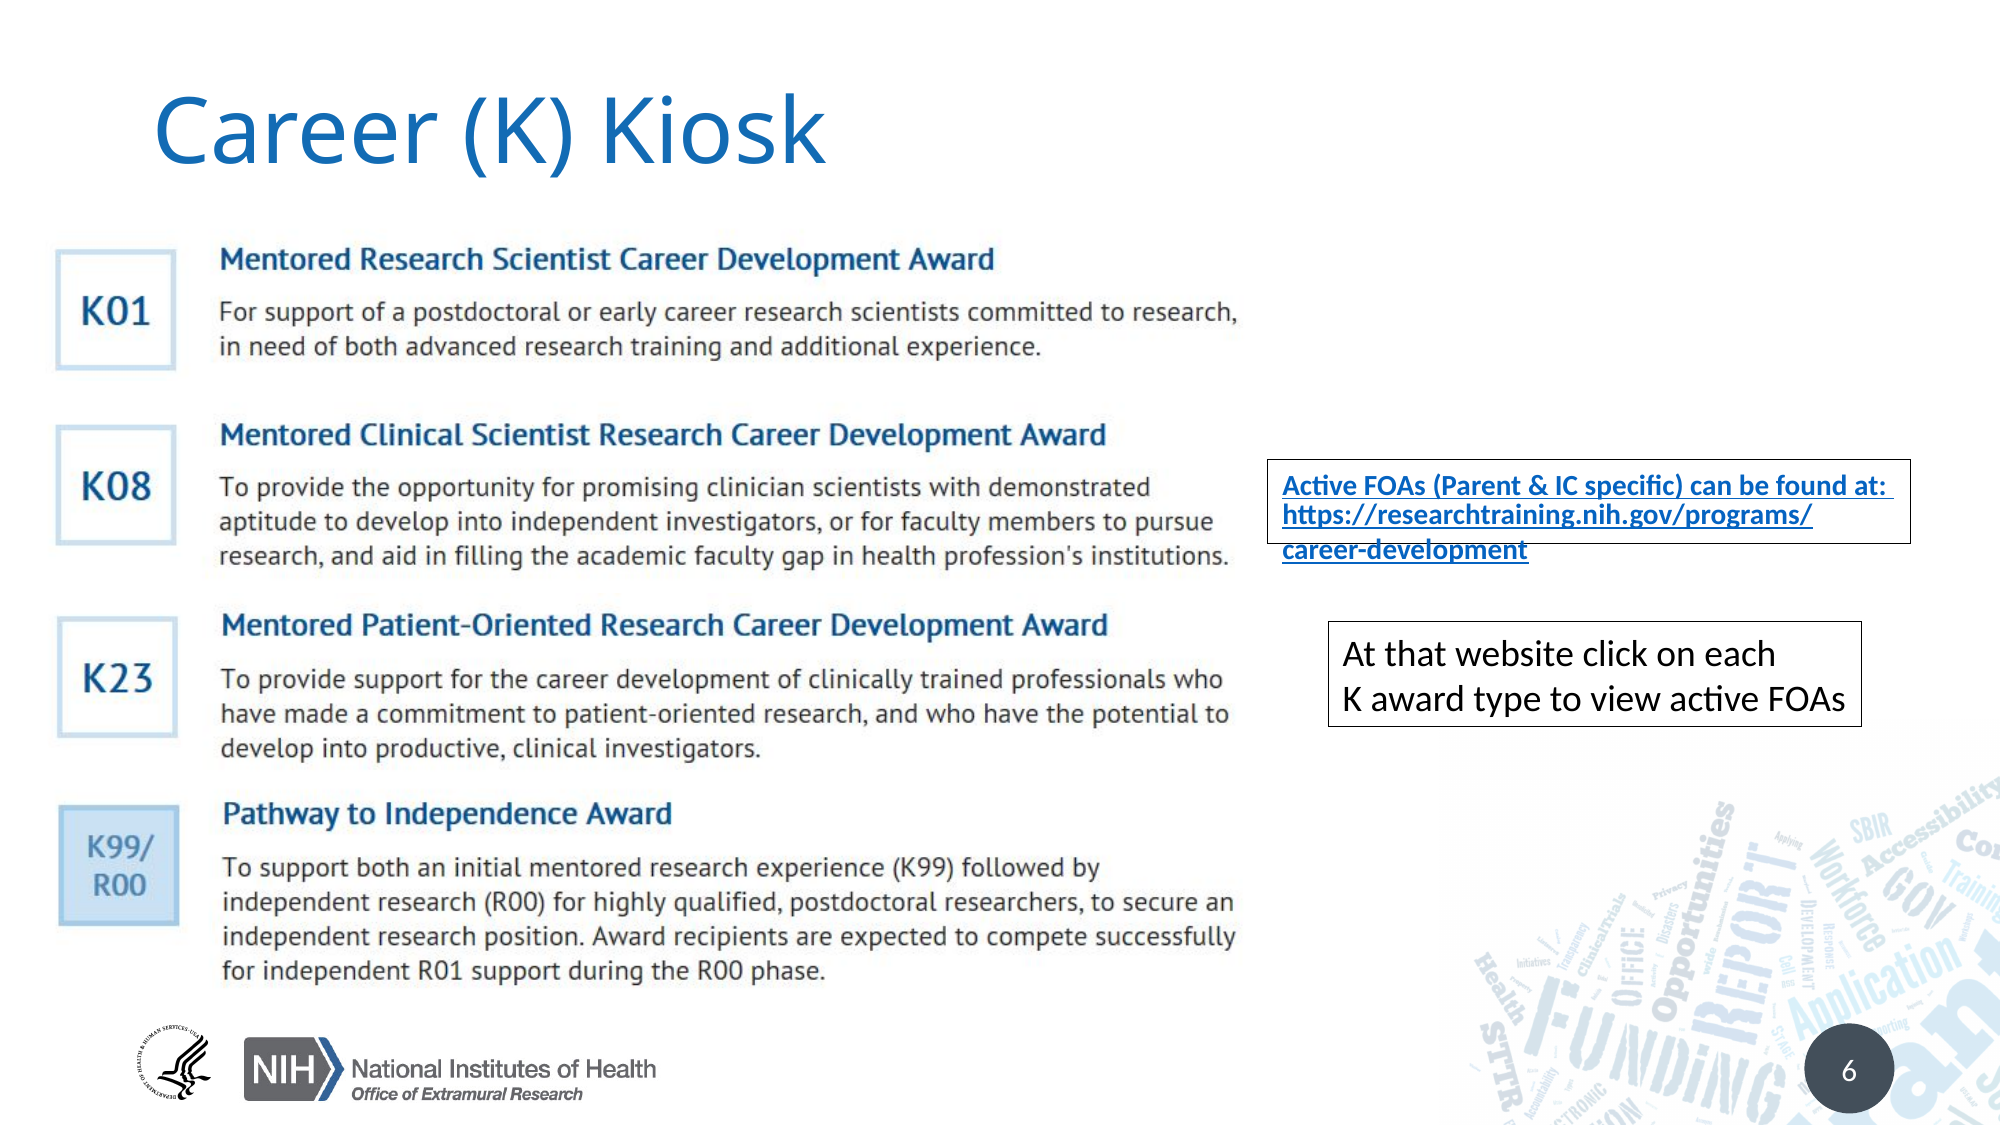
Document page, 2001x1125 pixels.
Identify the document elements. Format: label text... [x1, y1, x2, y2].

picture [233, 1023, 663, 1110]
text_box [12, 208, 1286, 995]
picture [137, 1025, 211, 1100]
text_box At that website click on each K award type to view active FOAs [1328, 621, 1862, 727]
title Career (K) Kiosk [137, 59, 1863, 209]
text_box Active FOAs (Parent & IC specific) can be found at: https://researchtraining.nih.gov/programs/ career-development [1286, 459, 1911, 544]
